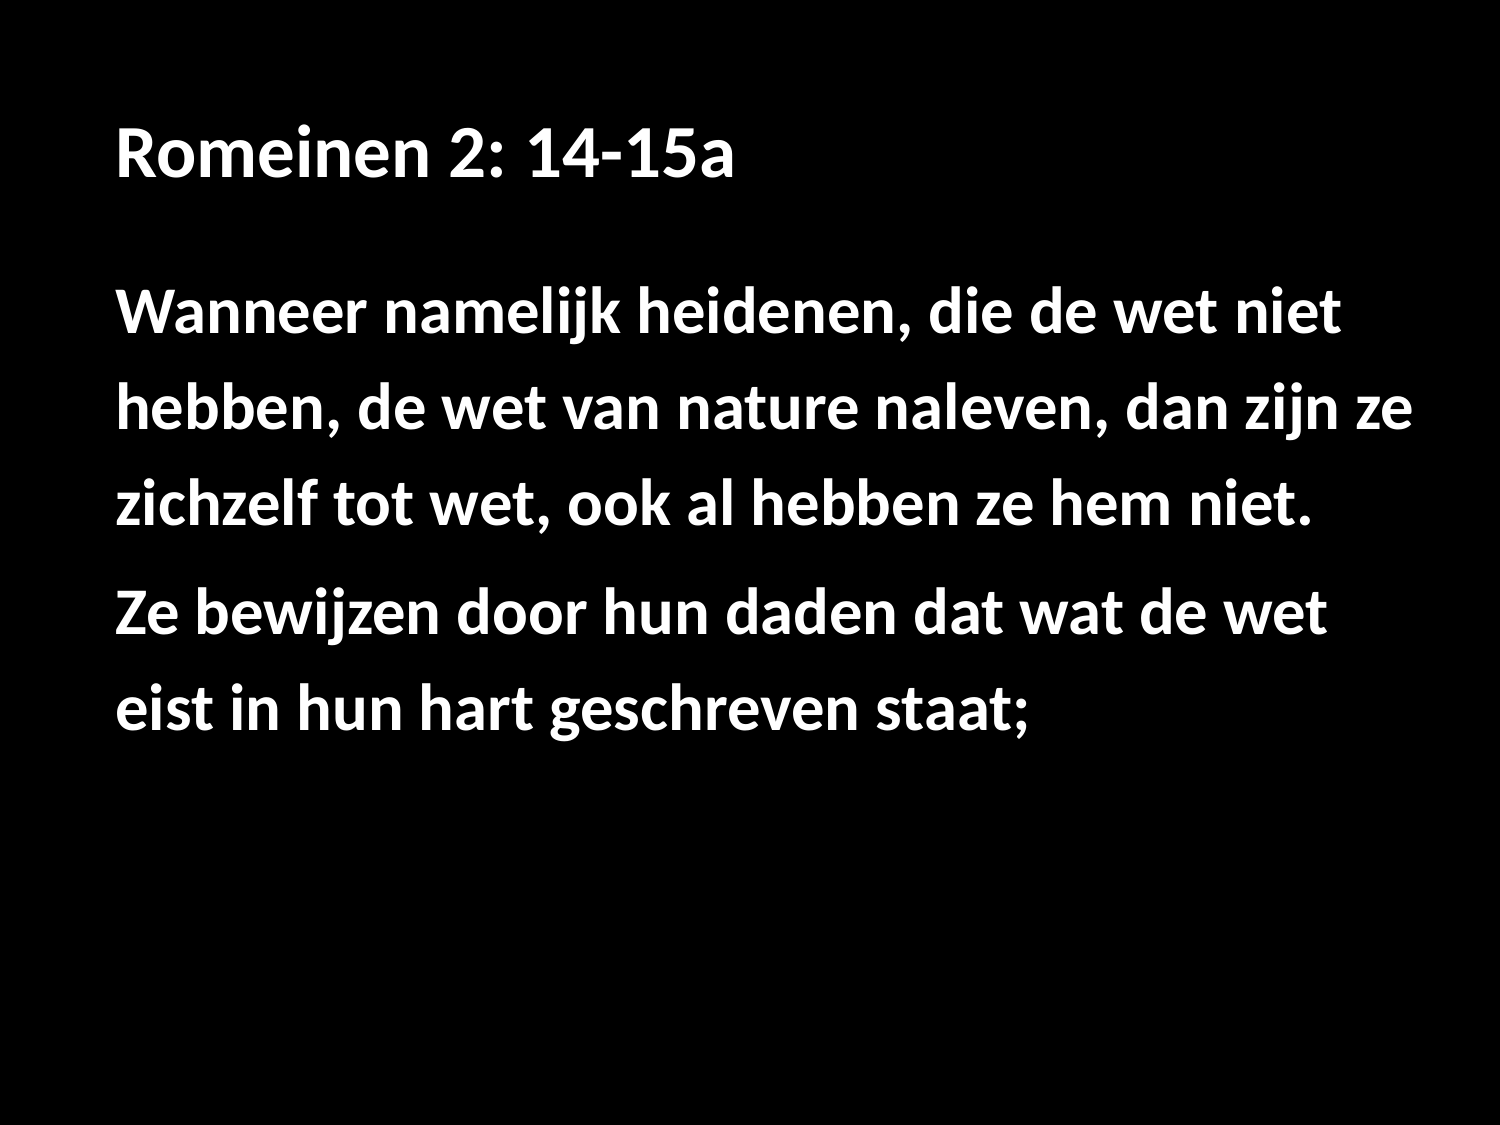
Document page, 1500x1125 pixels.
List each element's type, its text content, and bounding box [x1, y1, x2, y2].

title Romeinen 2: 14-15a [100, 44, 1459, 233]
list Wanneer namelijk heidenen, die de wet niet hebben, de wet van nature naleven, dan zijn ze zichzelf tot wet, ook al hebben ze hem niet. Ze bewijzen door hun daden dat wat de wet eist in hun hart geschreven staat; [100, 243, 1459, 1071]
